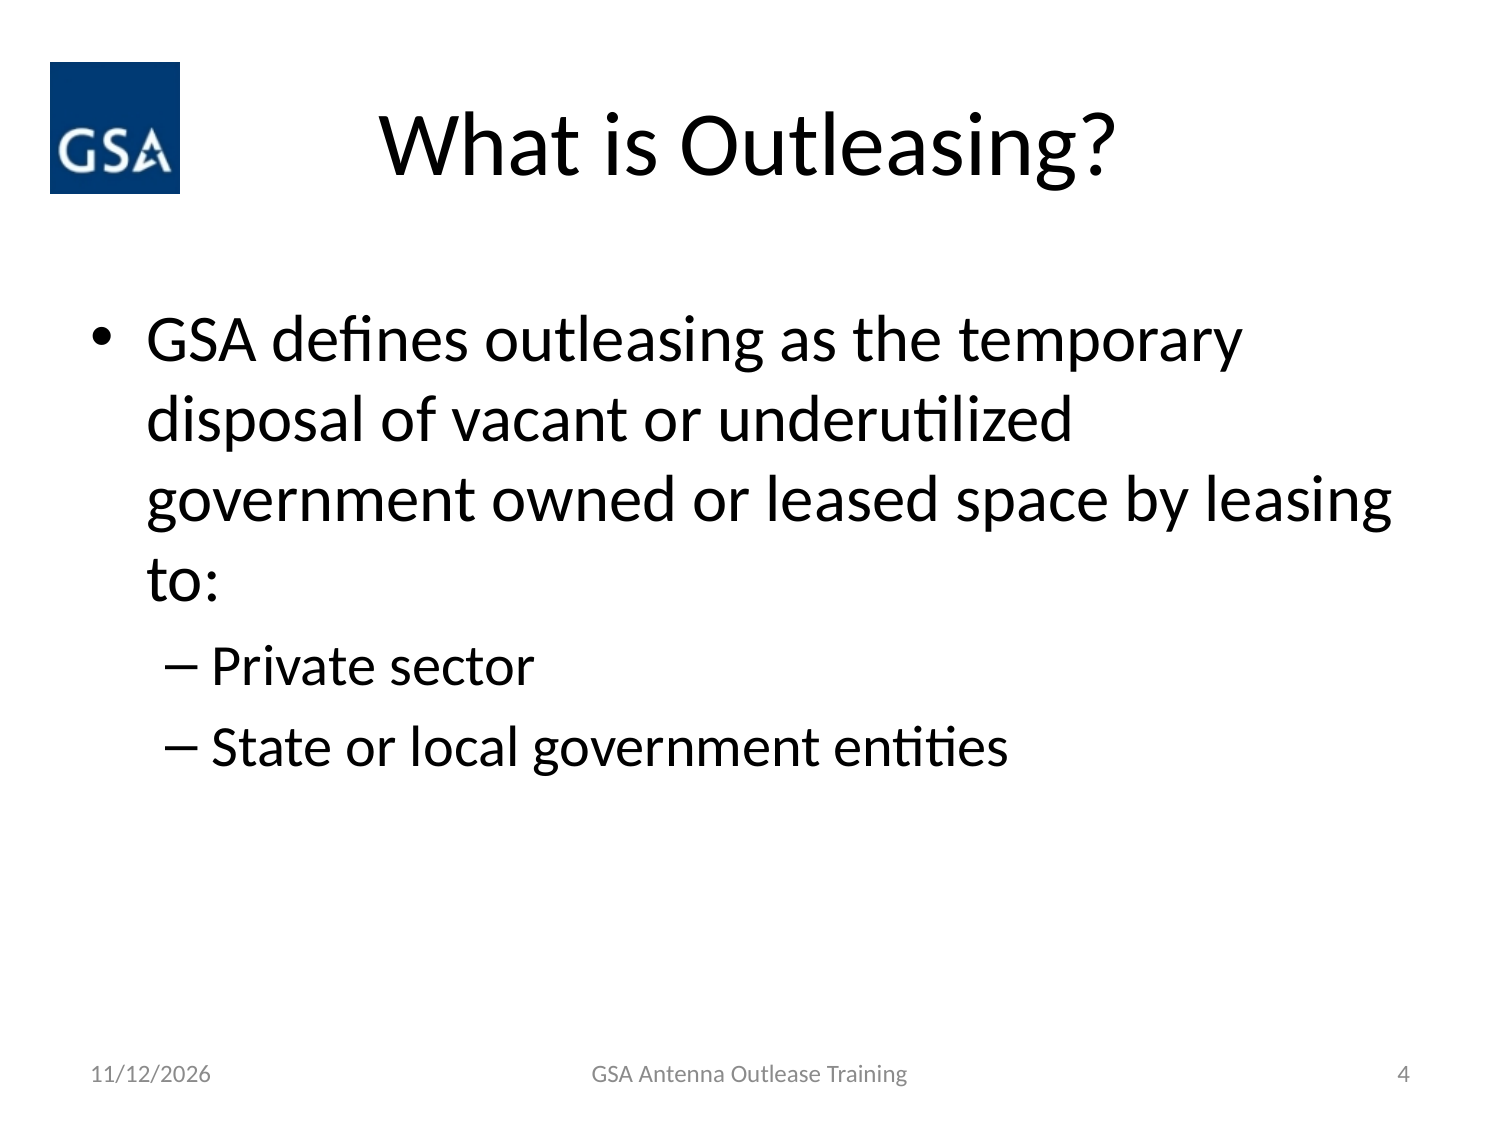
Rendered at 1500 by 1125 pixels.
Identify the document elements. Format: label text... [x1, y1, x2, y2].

footer GSA Antenna Outlease Training [512, 1042, 988, 1103]
title What is Outleasing? [75, 45, 1425, 233]
list GSA defines outleasing as the temporary disposal of vacant or underutilized government owned or leased space by leasing to: Private sector State or local government entities [75, 287, 1425, 1010]
slide_number 4 [1074, 1042, 1425, 1103]
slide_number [75, 1042, 425, 1103]
picture [49, 62, 180, 194]
